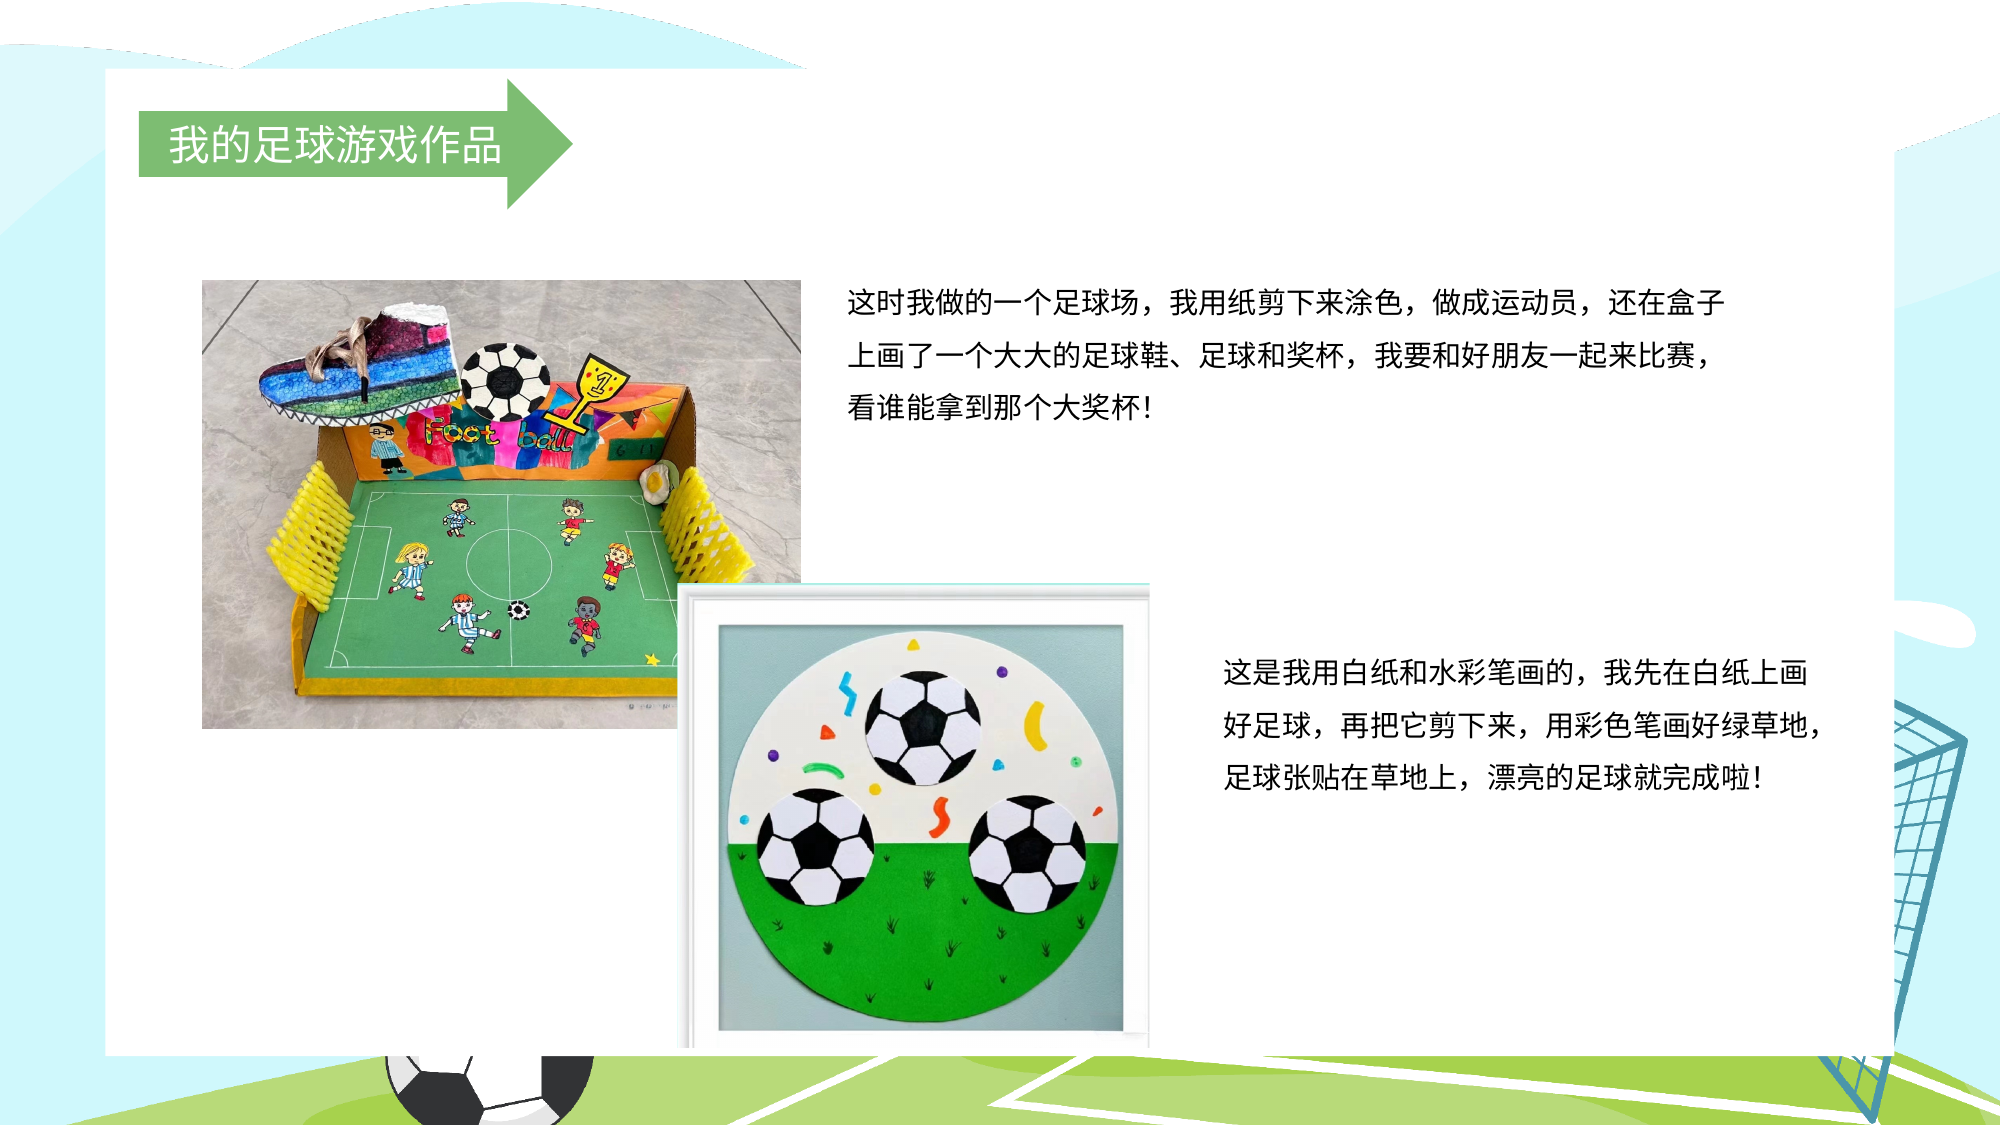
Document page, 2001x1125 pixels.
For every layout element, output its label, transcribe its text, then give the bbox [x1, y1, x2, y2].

text_box [137, 75, 575, 213]
text_box 我的足球游戏作品 [154, 111, 518, 176]
text_box 这时我做的一个足球场，我用纸剪下来涂色，做成运动员，还在盒子上画了一个大大的足球鞋、足球和奖杯，我要和好朋友一起来比赛，看谁能拿到那个大奖杯！ [832, 259, 1754, 432]
picture [0, 2, 2000, 1125]
text_box 这是我用白纸和水彩笔画的，我先在白纸上画好足球，再把它剪下来，用彩色笔画好绿草地，足球张贴在草地上，漂亮的足球就完成啦！ [1209, 629, 1838, 802]
